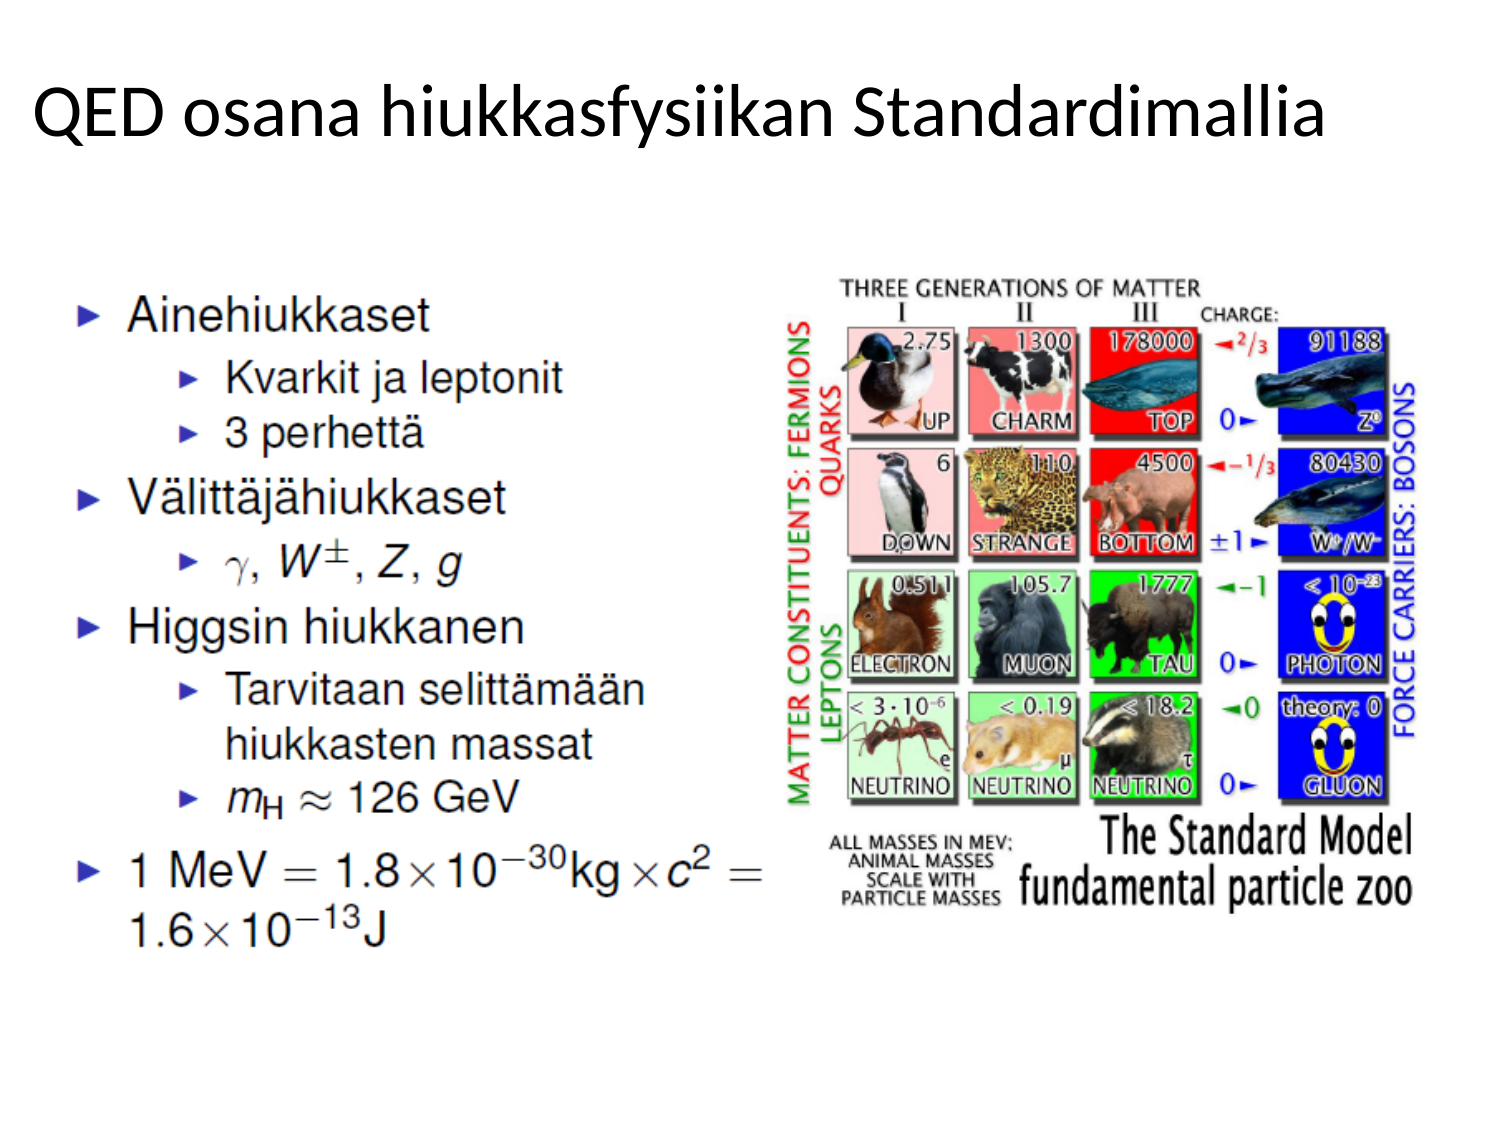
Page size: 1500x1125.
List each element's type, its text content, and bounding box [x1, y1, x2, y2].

picture [17, 231, 1484, 993]
text_box QED osana hiukkasfysiikan Standardimallia [17, 54, 1483, 160]
